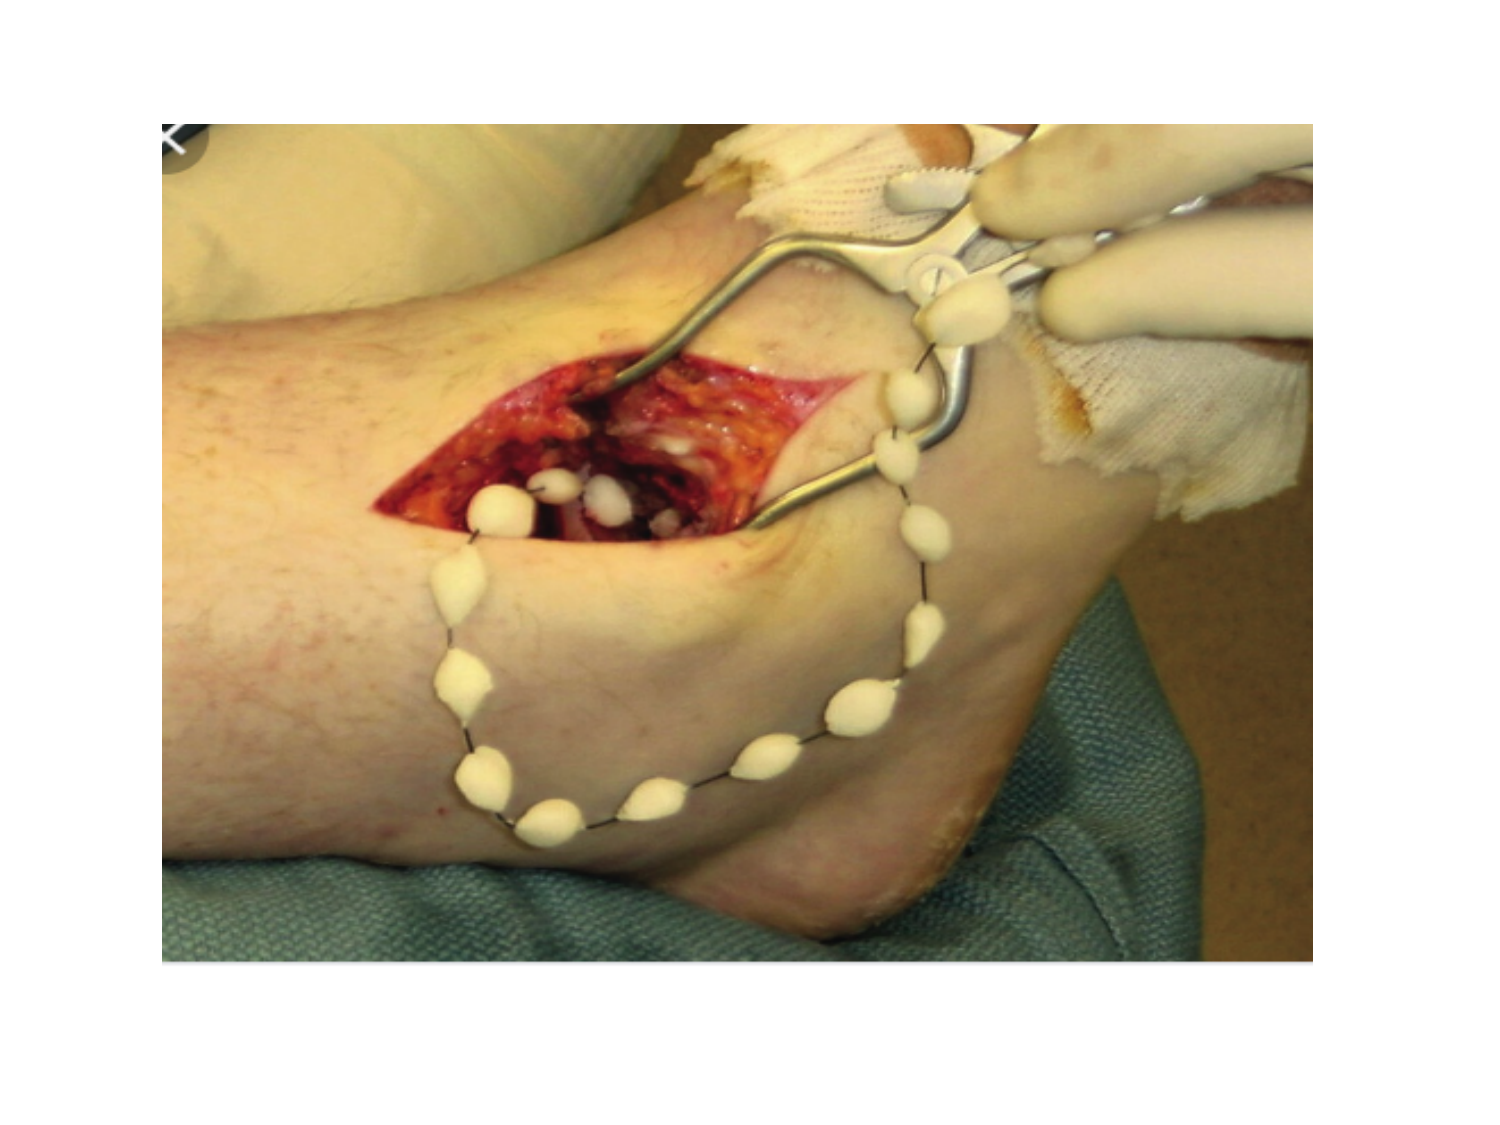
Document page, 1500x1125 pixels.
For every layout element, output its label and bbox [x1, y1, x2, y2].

list [162, 124, 1313, 973]
